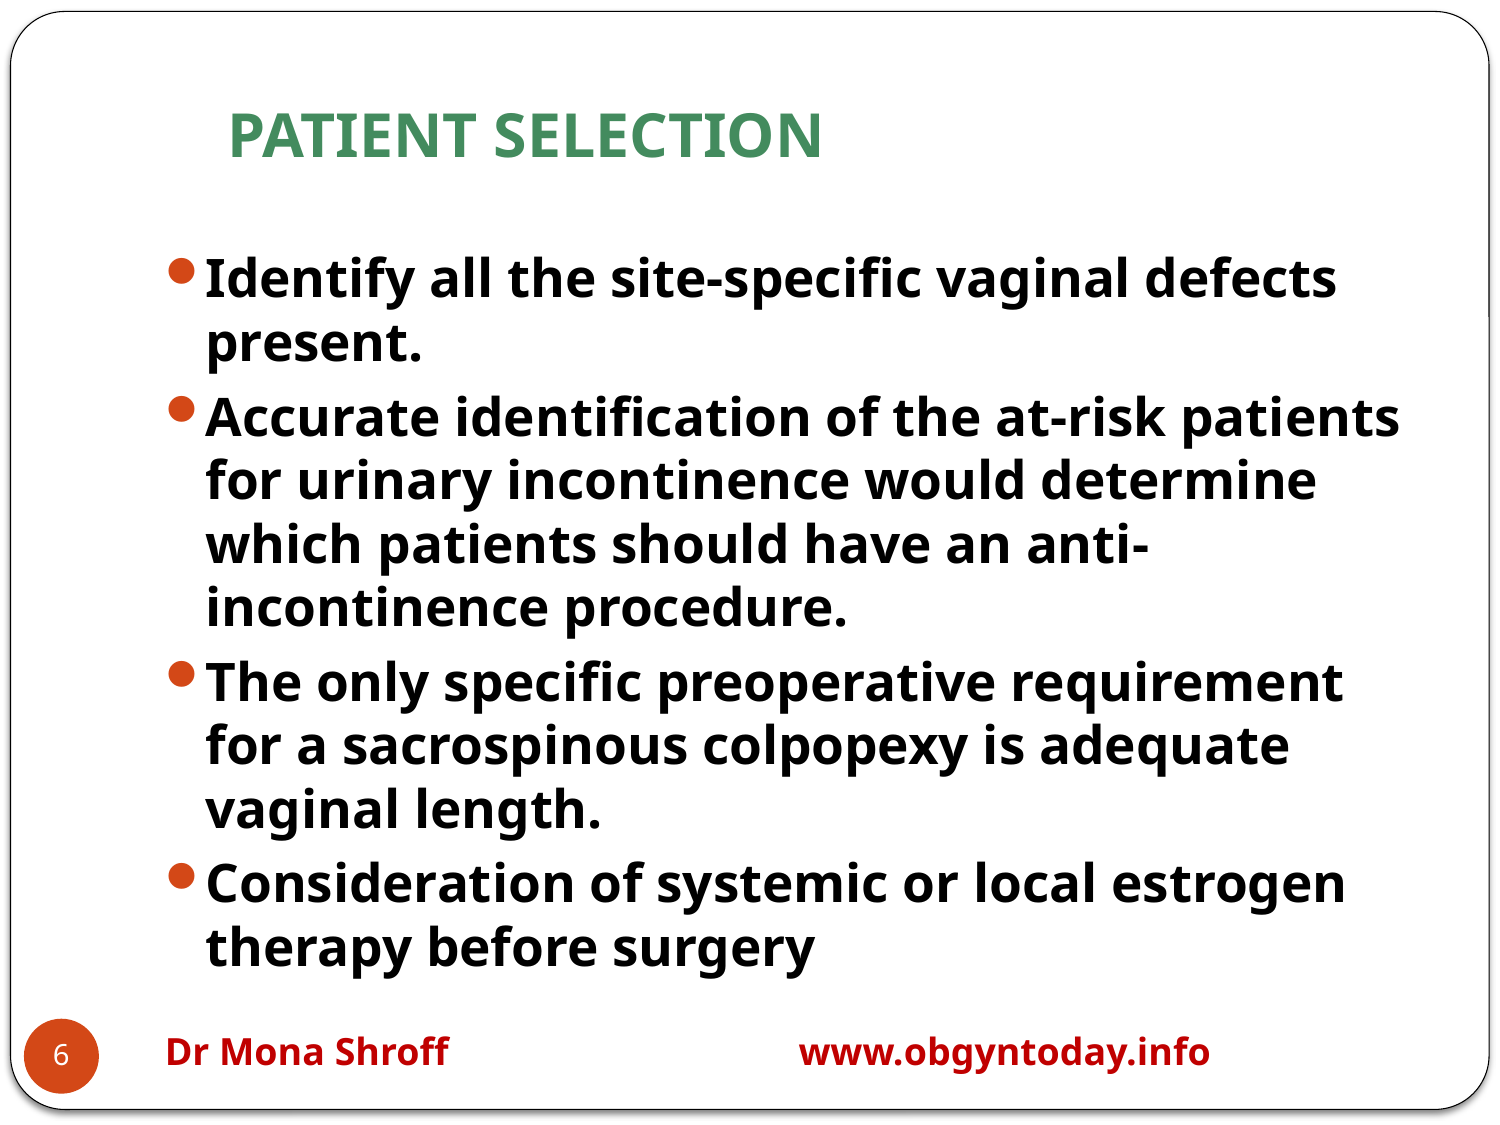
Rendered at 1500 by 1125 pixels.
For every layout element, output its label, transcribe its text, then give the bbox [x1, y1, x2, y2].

slide_number 6 [23, 1018, 99, 1094]
list Identify all the site-specific vaginal defects present. Accurate identification of the at-risk patients for urinary incontinence would determine which patients should have an anti-incontinence procedure. The only specific preoperative requirement for a sacrospinous colpopexy is adequate vaginal length. Consideration of systemic or local estrogen therapy before surgery [150, 237, 1425, 988]
footer Dr Mona Shroff www.obgyntoday.info [150, 1012, 1450, 1088]
title PATIENT SELECTION [150, 87, 1425, 237]
